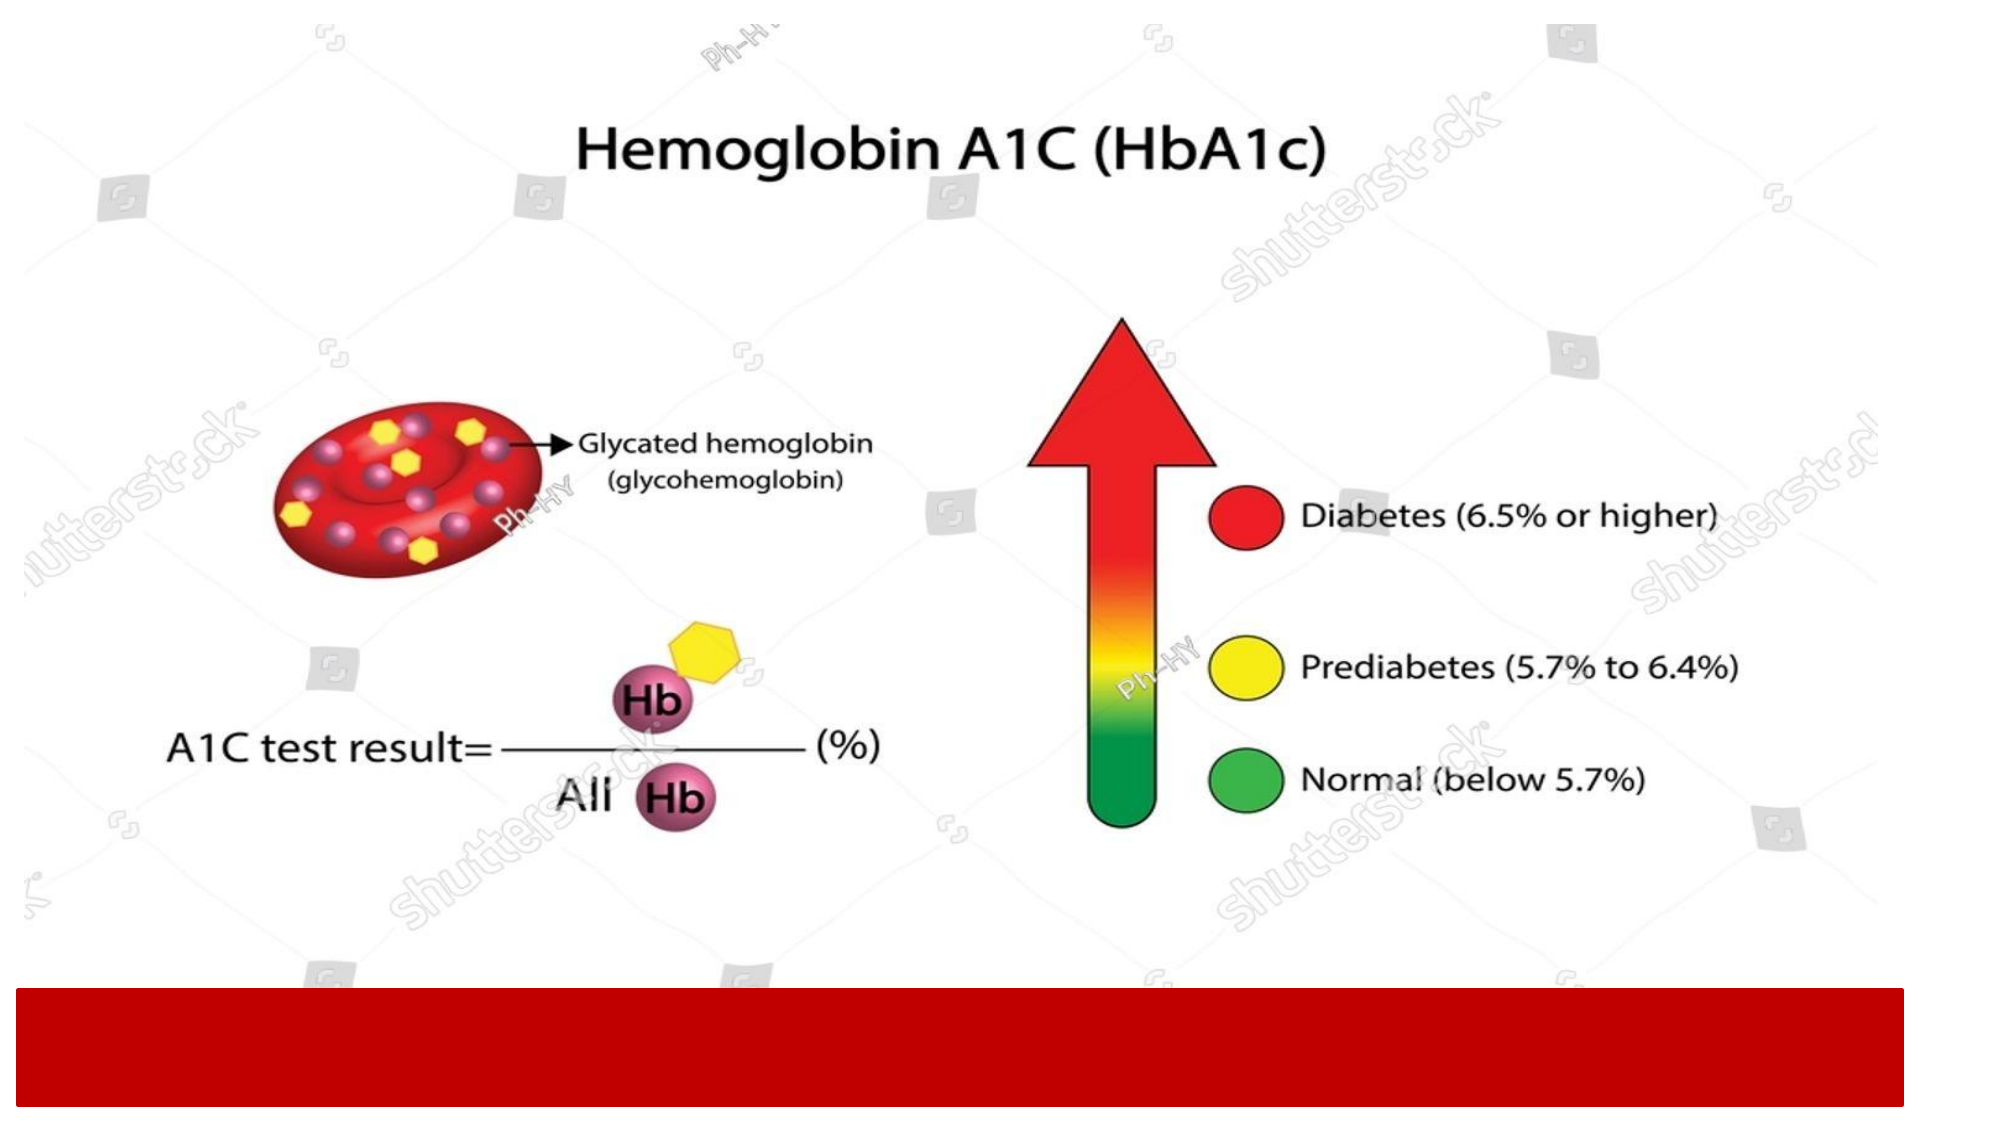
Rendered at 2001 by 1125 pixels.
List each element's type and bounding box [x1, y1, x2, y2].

text_box [1880, 988, 1904, 1107]
text_box [16, 988, 21, 1107]
picture [24, 24, 1878, 1101]
